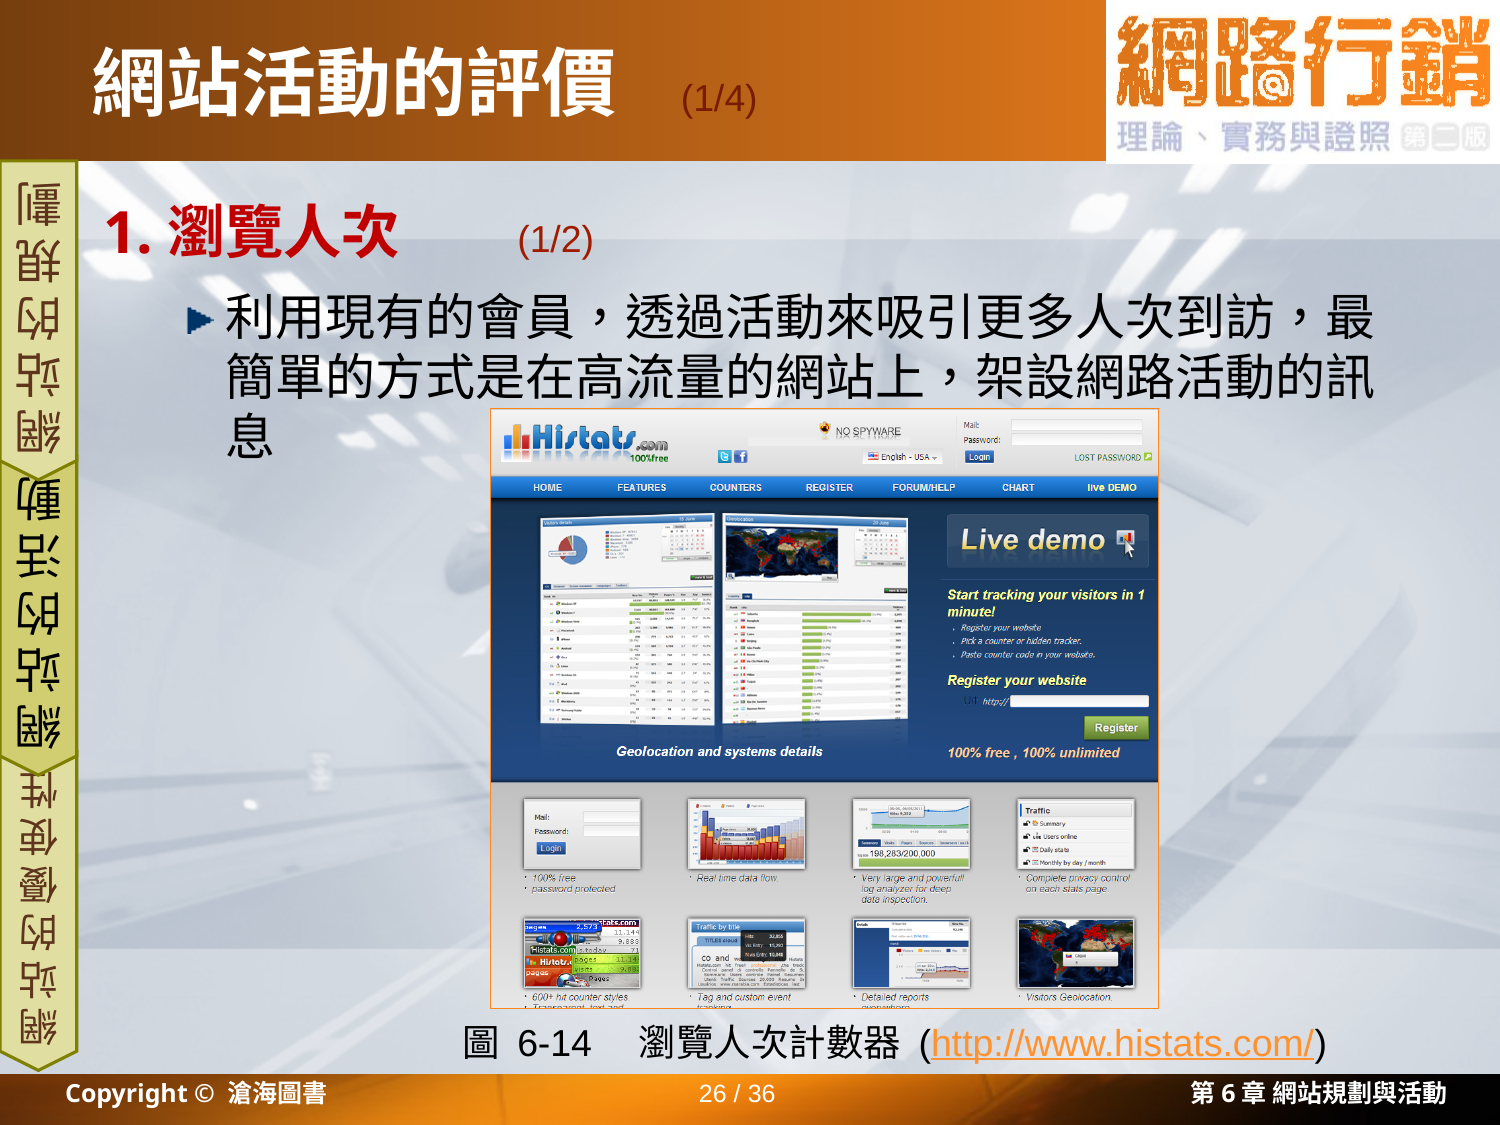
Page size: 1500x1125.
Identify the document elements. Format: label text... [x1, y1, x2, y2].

picture [489, 408, 1159, 1009]
footer 第6章 網站規劃與活動 [1012, 1070, 1463, 1114]
text_box (1/2) [502, 208, 610, 268]
picture [1106, 0, 1500, 164]
slide_number 26 / 36 [562, 1072, 913, 1114]
picture [0, 1074, 1500, 1125]
text_box 網站的規劃 [0, 160, 77, 480]
picture [178, 298, 214, 334]
list 1.瀏覽人次 利用現有的會員，透過活動來吸引更多人次到訪，最簡單的方式是在高流量的網站上，架設網路活動的訊息 [88, 187, 1426, 1051]
text_box 圖 6-14 瀏覽人次計數器 (http://www.histats.com/) [447, 1011, 1342, 1072]
slide_number Copyright © 滄海圖書 [49, 1070, 501, 1119]
text_box (1/4) [666, 66, 773, 127]
text_box 網站的優使性 [0, 757, 77, 1071]
title 網站活動的評價 [76, 0, 1176, 162]
text_box 網站的活動 [0, 461, 77, 776]
